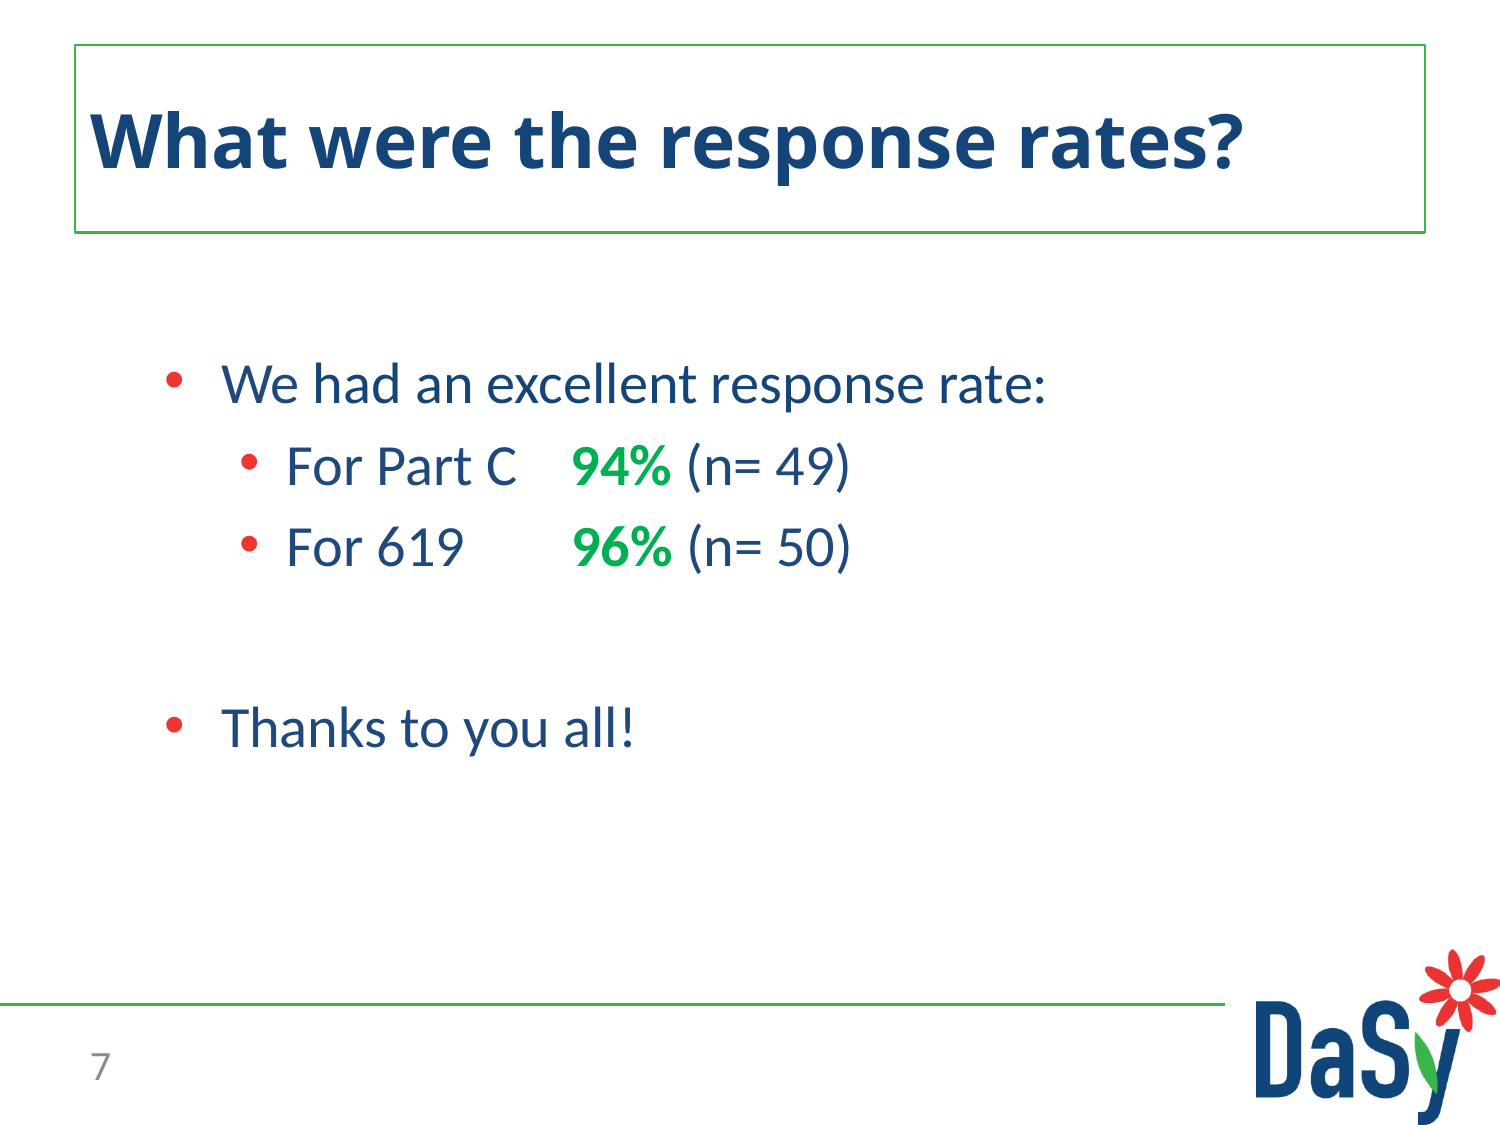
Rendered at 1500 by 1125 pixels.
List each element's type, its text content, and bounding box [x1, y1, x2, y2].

picture [1256, 949, 1500, 1125]
slide_number 7 [75, 1038, 425, 1098]
title What were the response rates? [74, 44, 1426, 234]
list We had an excellent response rate: For Part C 94% (n= 49) For 619 96% (n= 50) Thanks to you all! [150, 337, 1225, 838]
